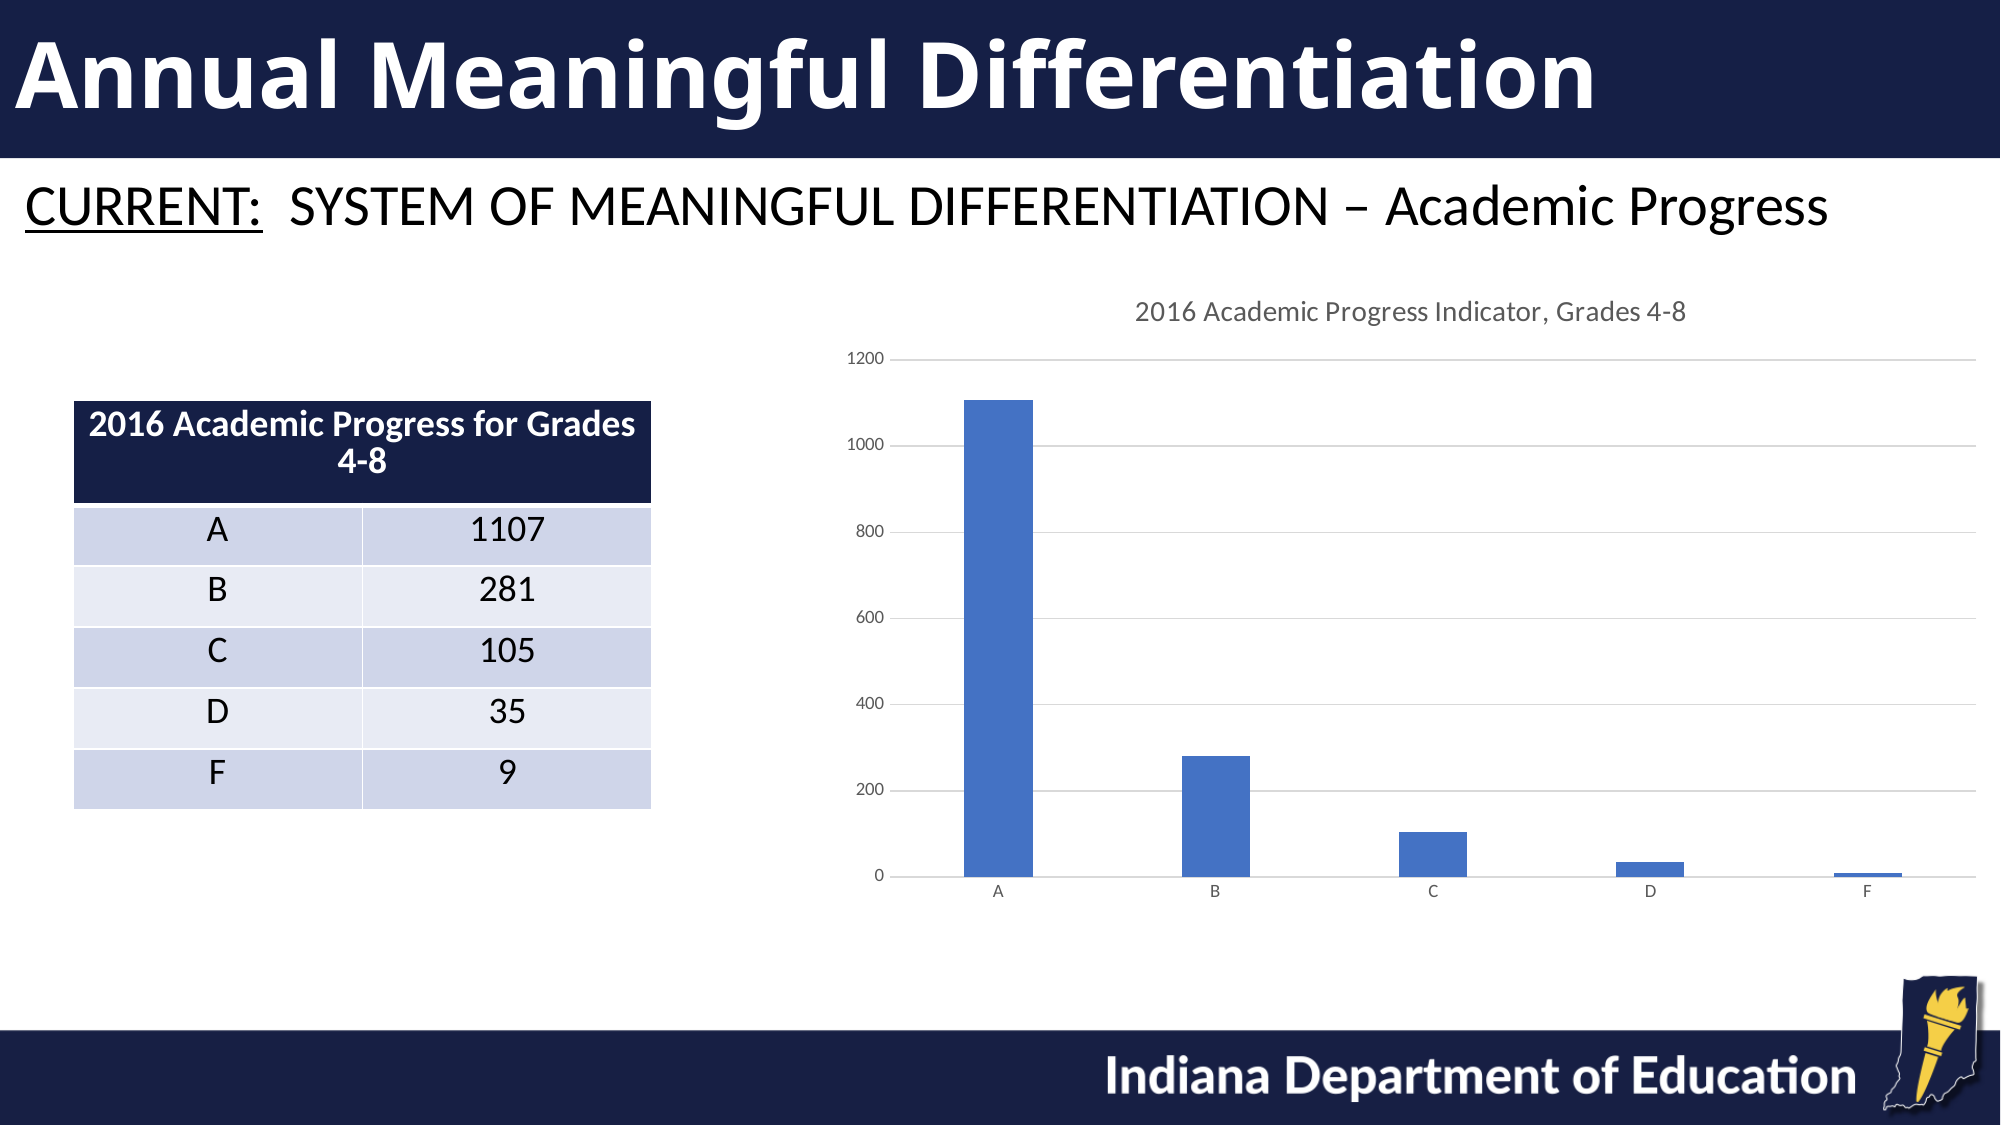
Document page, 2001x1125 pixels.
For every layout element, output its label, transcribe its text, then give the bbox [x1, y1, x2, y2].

table_cell 9 [363, 750, 651, 809]
table_cell 35 [363, 689, 651, 748]
table_cell A [74, 508, 362, 565]
table_cell 1107 [363, 508, 651, 565]
title Annual Meaningful Differentiation [0, 0, 2000, 159]
table_header 2016 Academic Progress for Grades 4-8 [74, 401, 651, 503]
chart [822, 269, 2000, 915]
table_cell B [74, 567, 362, 626]
picture [0, 0, 2001, 1125]
table_cell D [74, 689, 362, 748]
table_cell C [74, 628, 362, 687]
table_cell 105 [363, 628, 651, 687]
table_cell 281 [363, 567, 651, 626]
table_cell F [74, 750, 362, 809]
text_box CURRENT: SYSTEM OF MEANINGFUL DIFFERENTIATION – Academic Progress [10, 160, 1846, 245]
